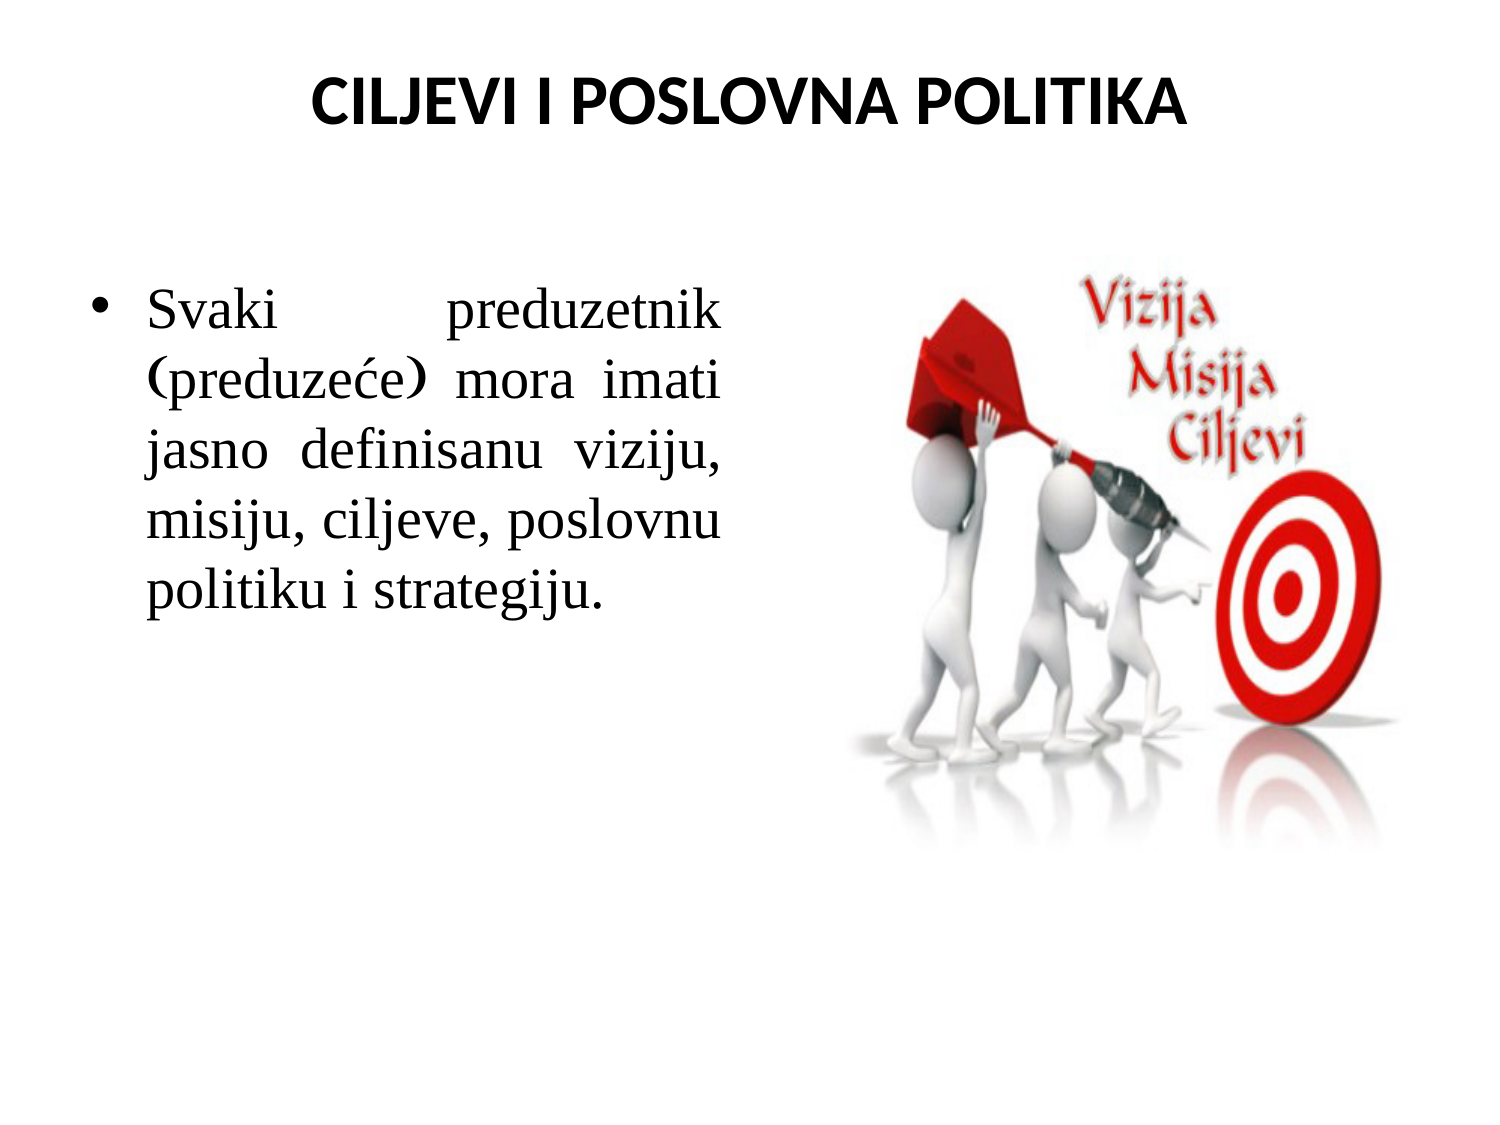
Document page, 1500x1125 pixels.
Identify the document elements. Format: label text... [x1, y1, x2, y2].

title CILJEVI I POSLOVNA POLITIKA [75, 45, 1425, 233]
list Svaki preduzetnik preduzeće mora imati jasno definisanu viziju, misiju, ciljeve, poslovnu politiku i strategiju. [75, 262, 738, 1005]
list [796, 255, 1459, 860]
